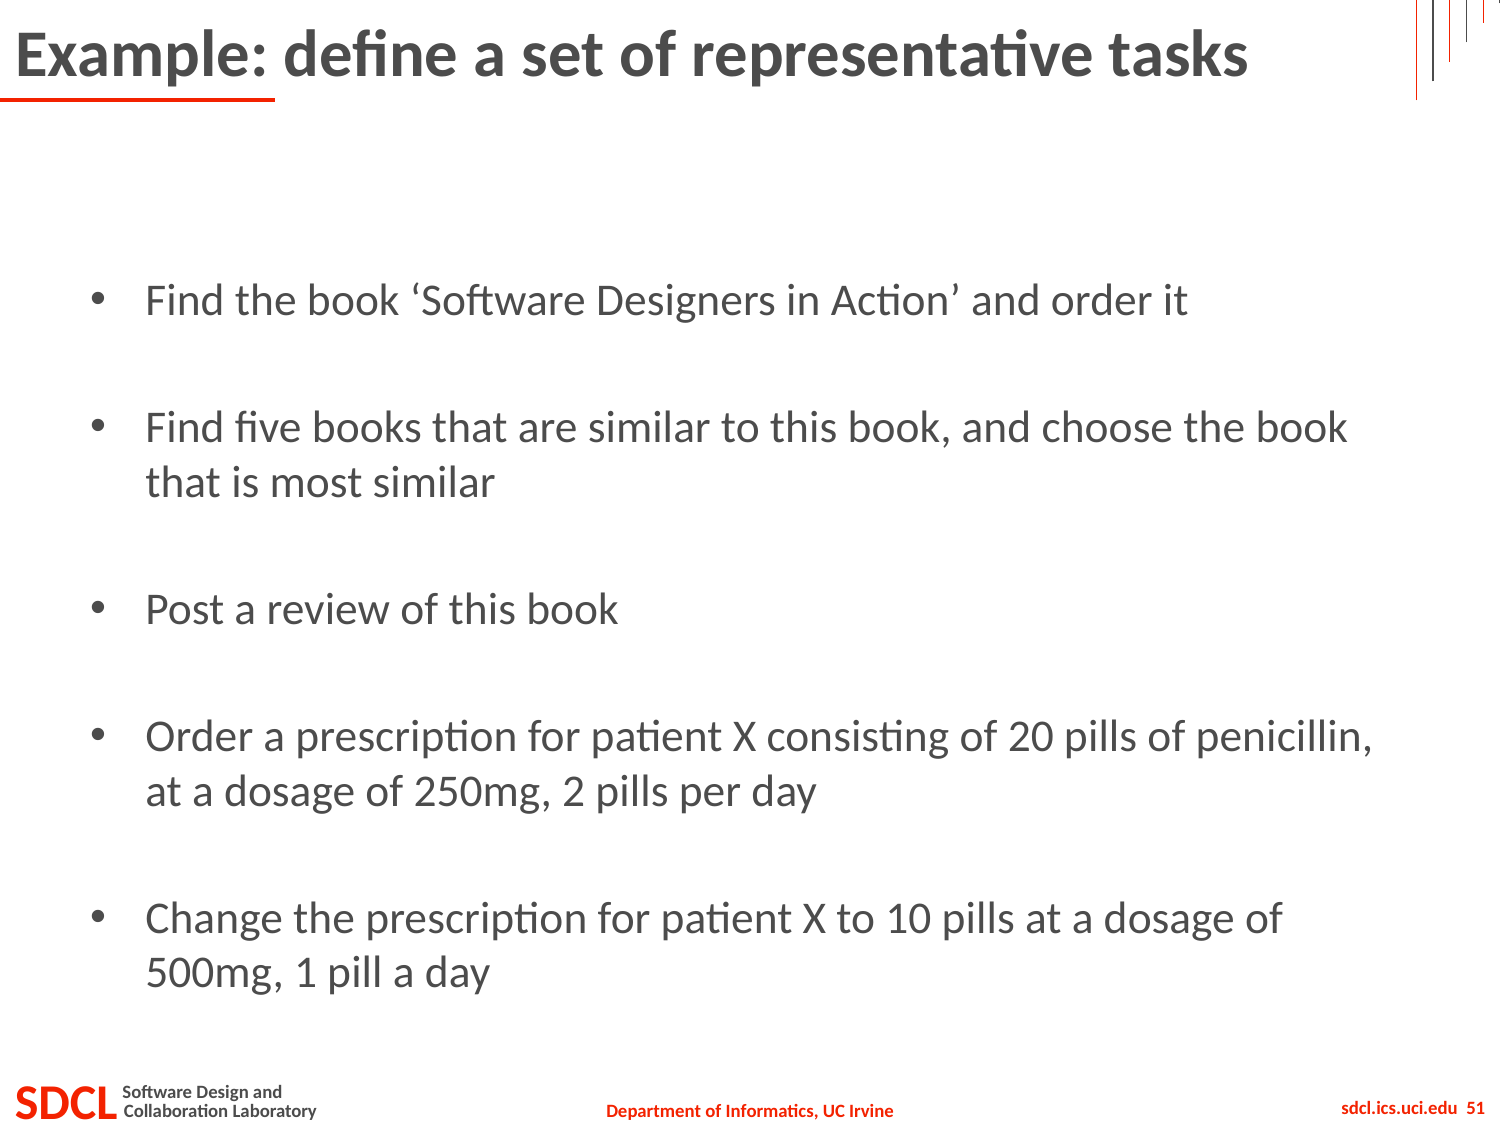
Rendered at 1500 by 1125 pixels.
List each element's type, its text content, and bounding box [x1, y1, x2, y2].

list Find the book ‘Software Designers in Action’ and order it Find five books that are similar to this book, and choose the book that is most similar Post a review of this book Order a prescription for patient X consisting of 20 pills of penicillin, at a dosage of 250mg, 2 pills per day Change the prescription for patient X to 10 pills at a dosage of 500mg, 1 pill a day [75, 262, 1417, 1005]
title Example: define a set of representative tasks [0, 0, 1350, 100]
